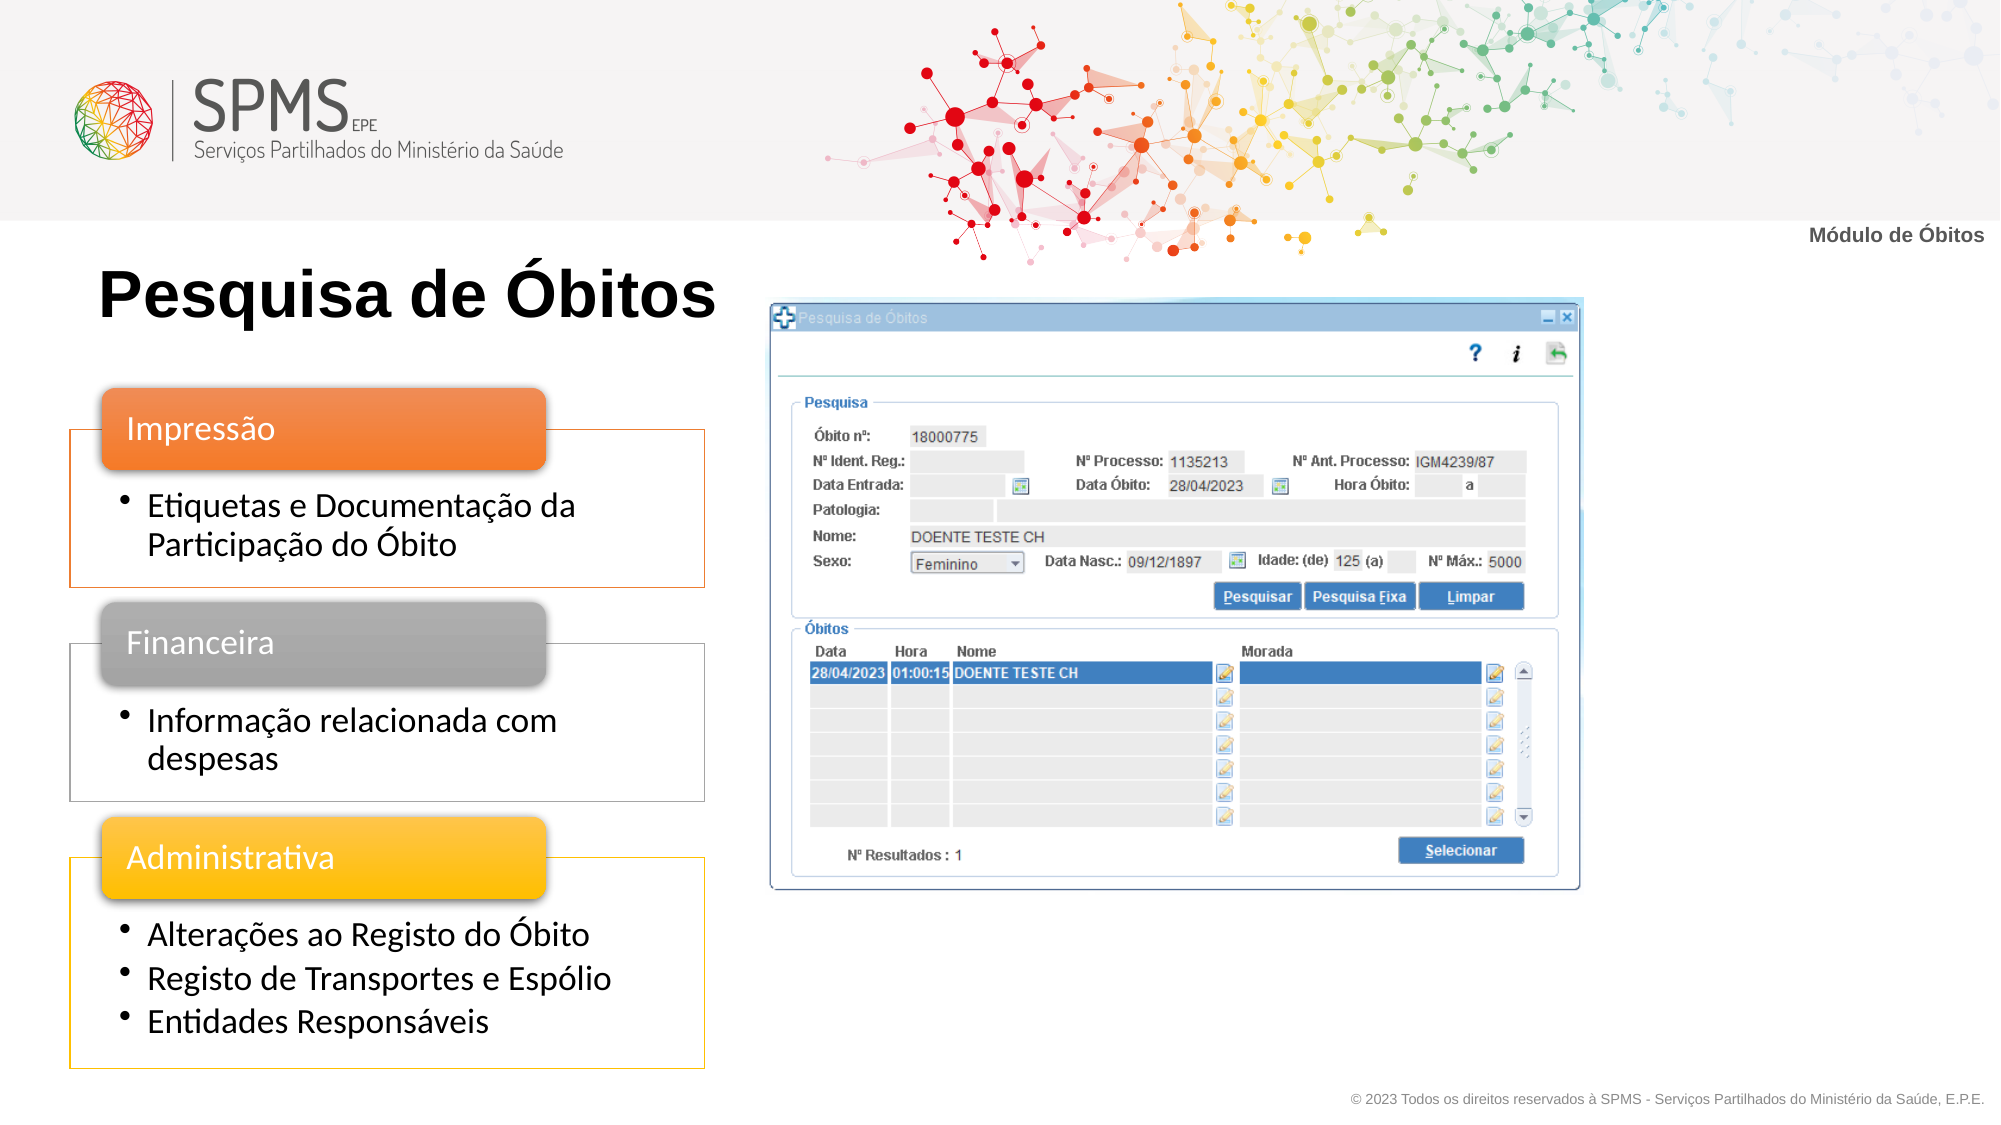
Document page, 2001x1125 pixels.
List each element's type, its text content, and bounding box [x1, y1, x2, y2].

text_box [69, 371, 705, 1086]
picture [765, 297, 1584, 895]
text_box Módulo de Óbitos [1501, 204, 2000, 264]
picture [0, 0, 2000, 283]
text_box © 2023 Todos os direitos reservados à SPMS - Serviços Partilhados do Ministério da Saúde, E.P.E. [977, 1068, 2000, 1125]
text_box Pesquisa de Óbitos [84, 252, 842, 362]
